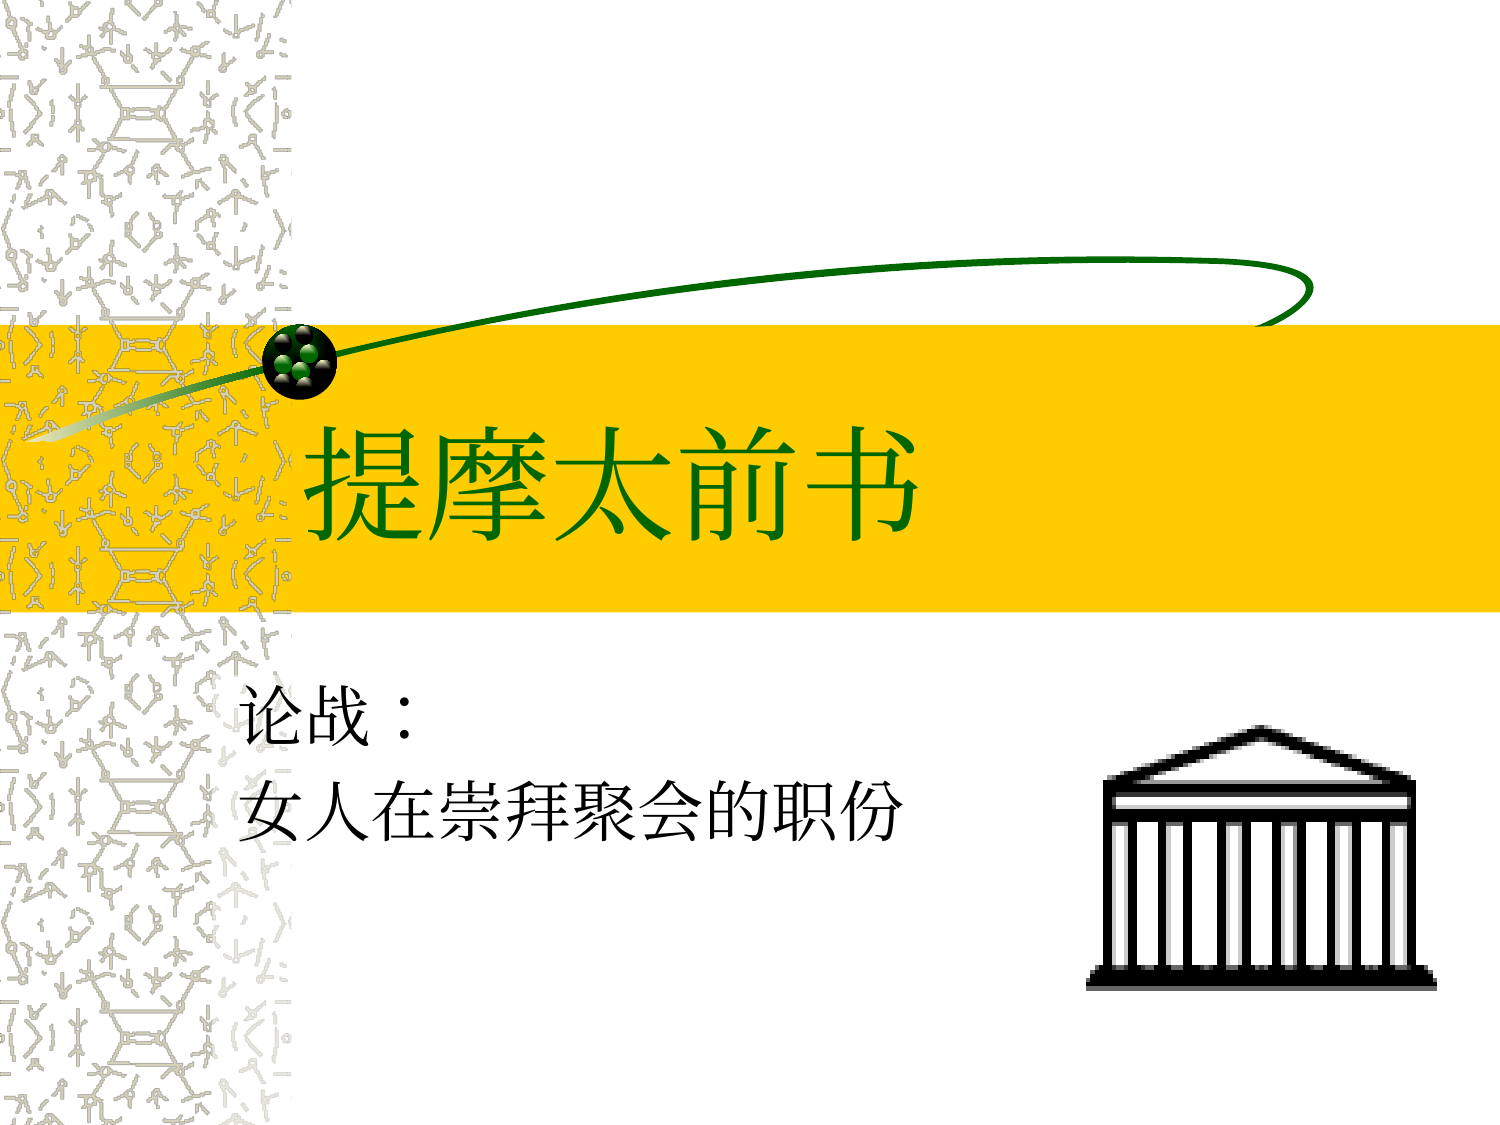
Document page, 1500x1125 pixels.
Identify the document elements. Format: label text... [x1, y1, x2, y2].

title 提摩太前书 [300, 350, 1500, 613]
picture [1074, 662, 1451, 1008]
text_box [212, 674, 292, 1125]
picture [0, 0, 292, 1125]
list 论战： 女人在崇拜聚会的职份 [237, 675, 1069, 963]
